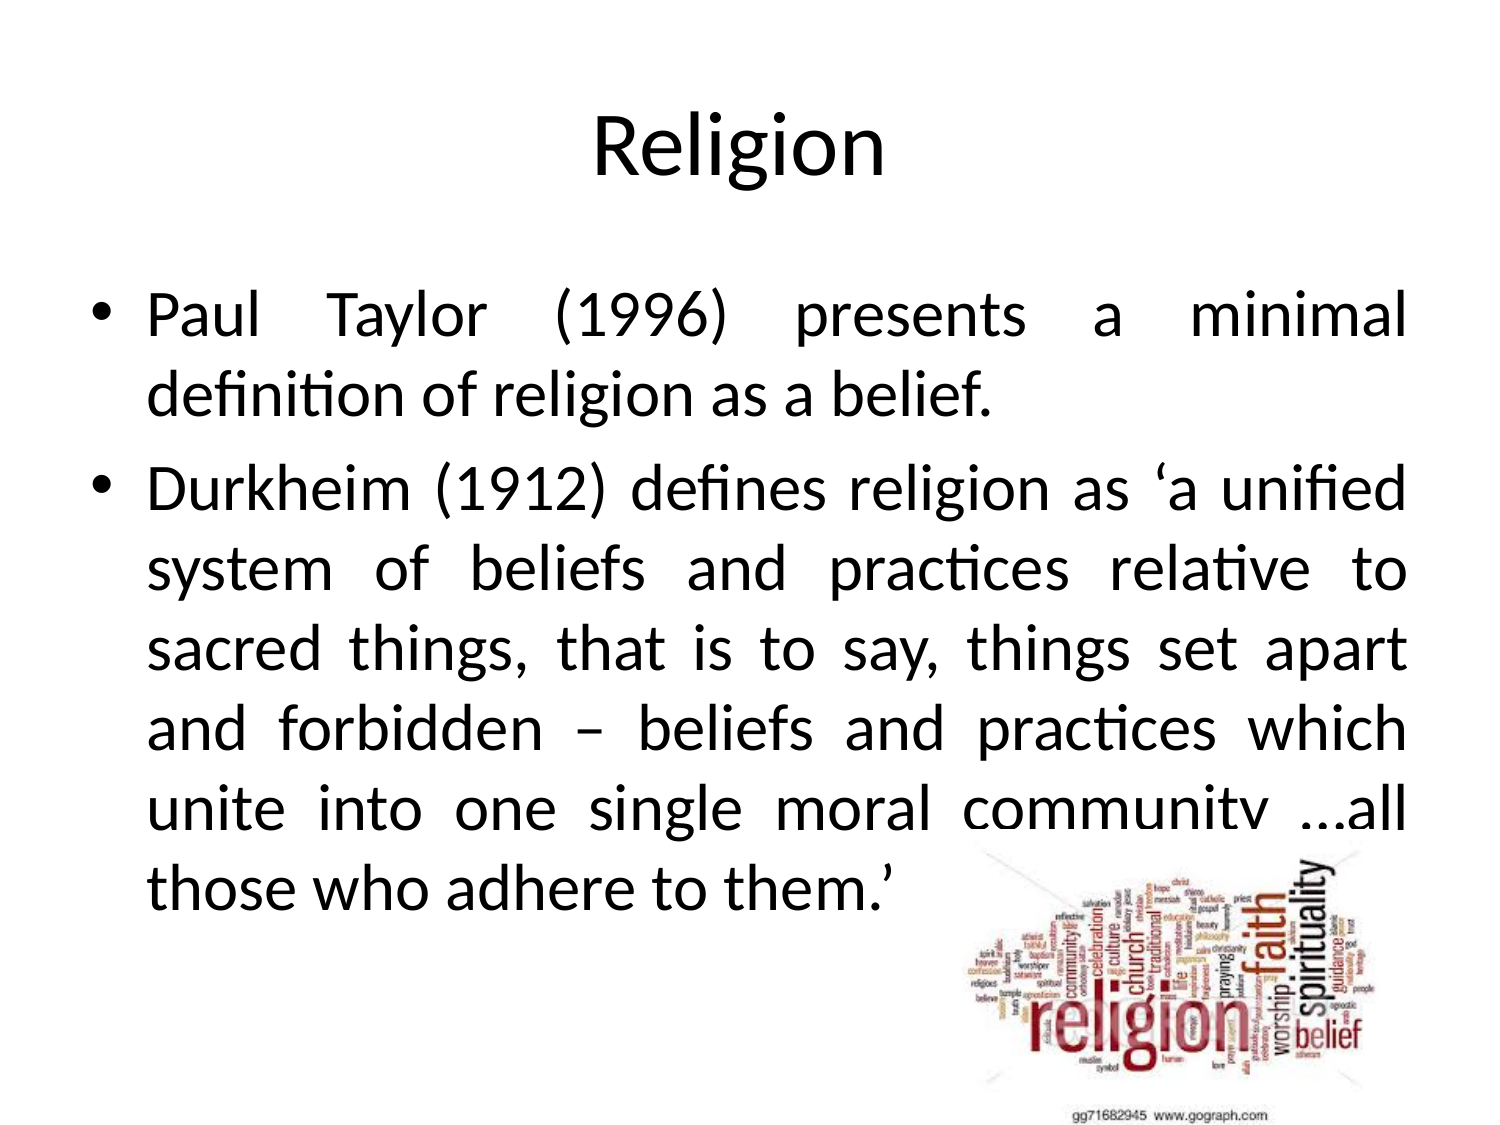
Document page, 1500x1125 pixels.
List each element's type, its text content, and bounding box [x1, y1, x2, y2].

title Religion [75, 45, 1425, 233]
picture [962, 829, 1380, 1125]
list Paul Taylor (1996) presents a minimal definition of religion as a belief. Durkheim (1912) defines religion as ‘a unified system of beliefs and practices relative to sacred things, that is to say, things set apart and forbidden – beliefs and practices which unite into one single moral community …all those who adhere to them.’ [75, 262, 1425, 1005]
